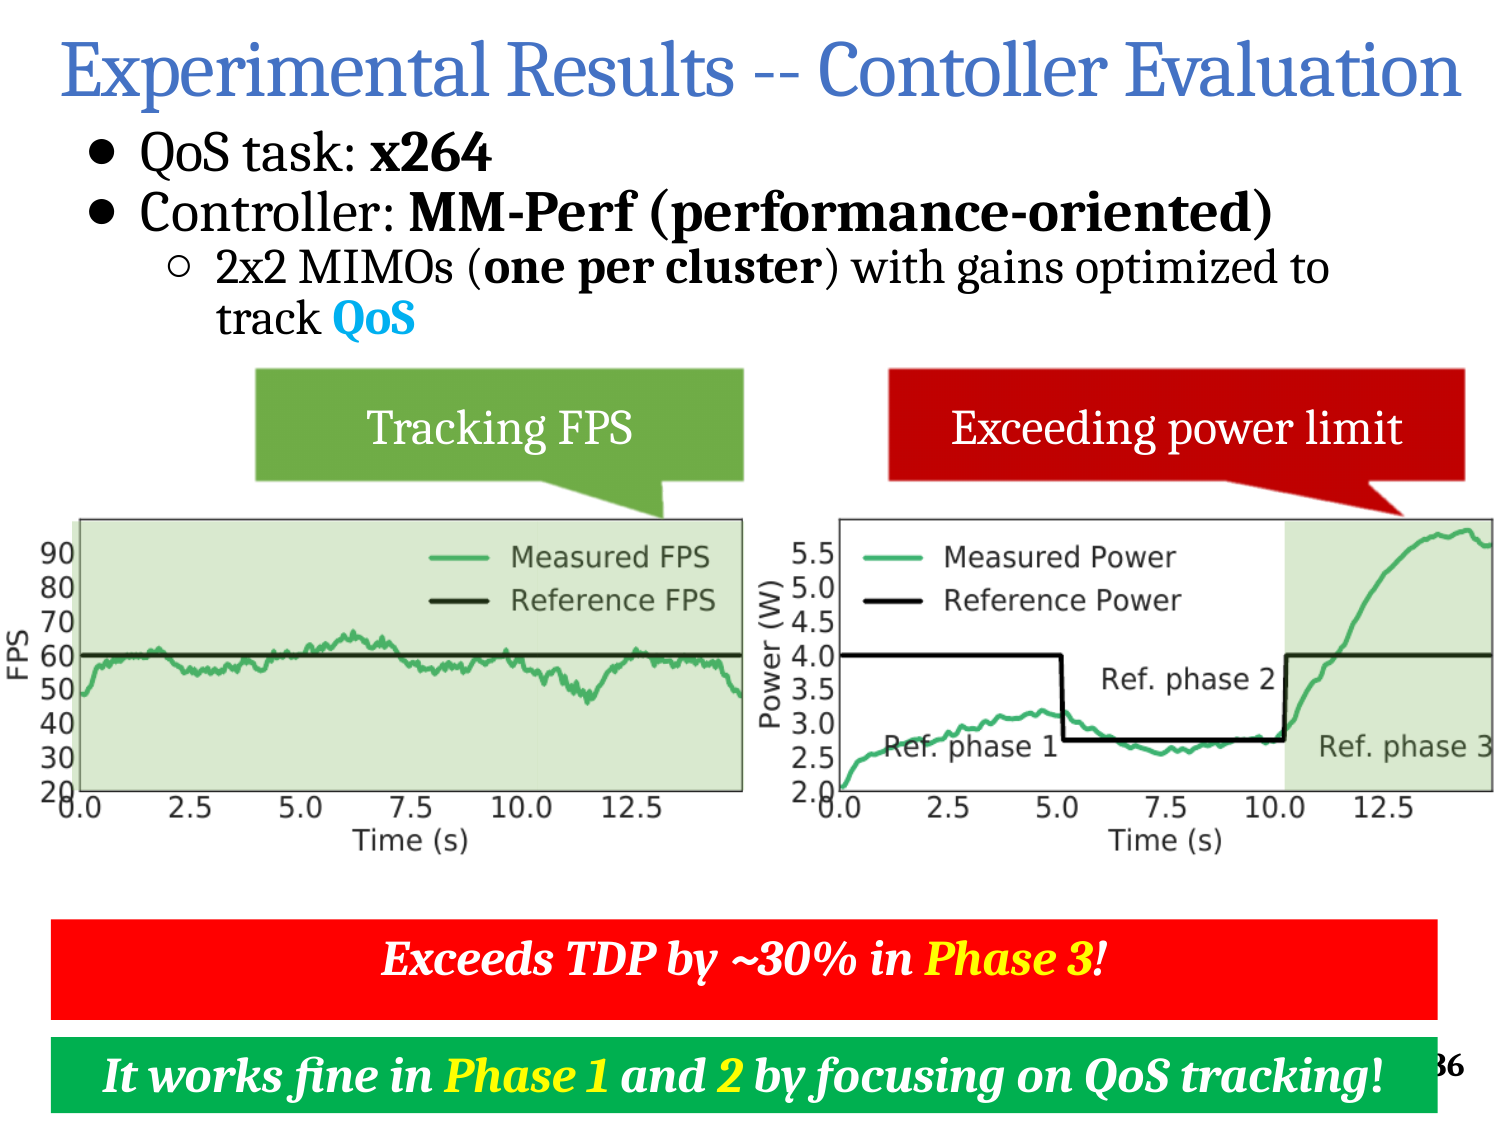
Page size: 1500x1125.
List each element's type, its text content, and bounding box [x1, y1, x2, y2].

text_box Tracking FPS [256, 369, 743, 504]
text_box Exceeds TDP by ~30% in Phase 3! [50, 919, 1438, 1020]
text_box Exceeding power limit [889, 369, 1465, 504]
list QoS task: x264 Controller: MM-Perf (performance-oriented) 2x2 MIMOs (one per cluster) with gains optimized to track QoS [50, 109, 1449, 346]
text_box It works fine in Phase 1 and 2 by focusing on QoS tracking! [50, 1037, 1438, 1114]
picture [0, 504, 1500, 871]
slide_number 36 [1389, 1019, 1480, 1106]
text_box Experimental Results -- Contoller Evaluation [12, 12, 1487, 134]
